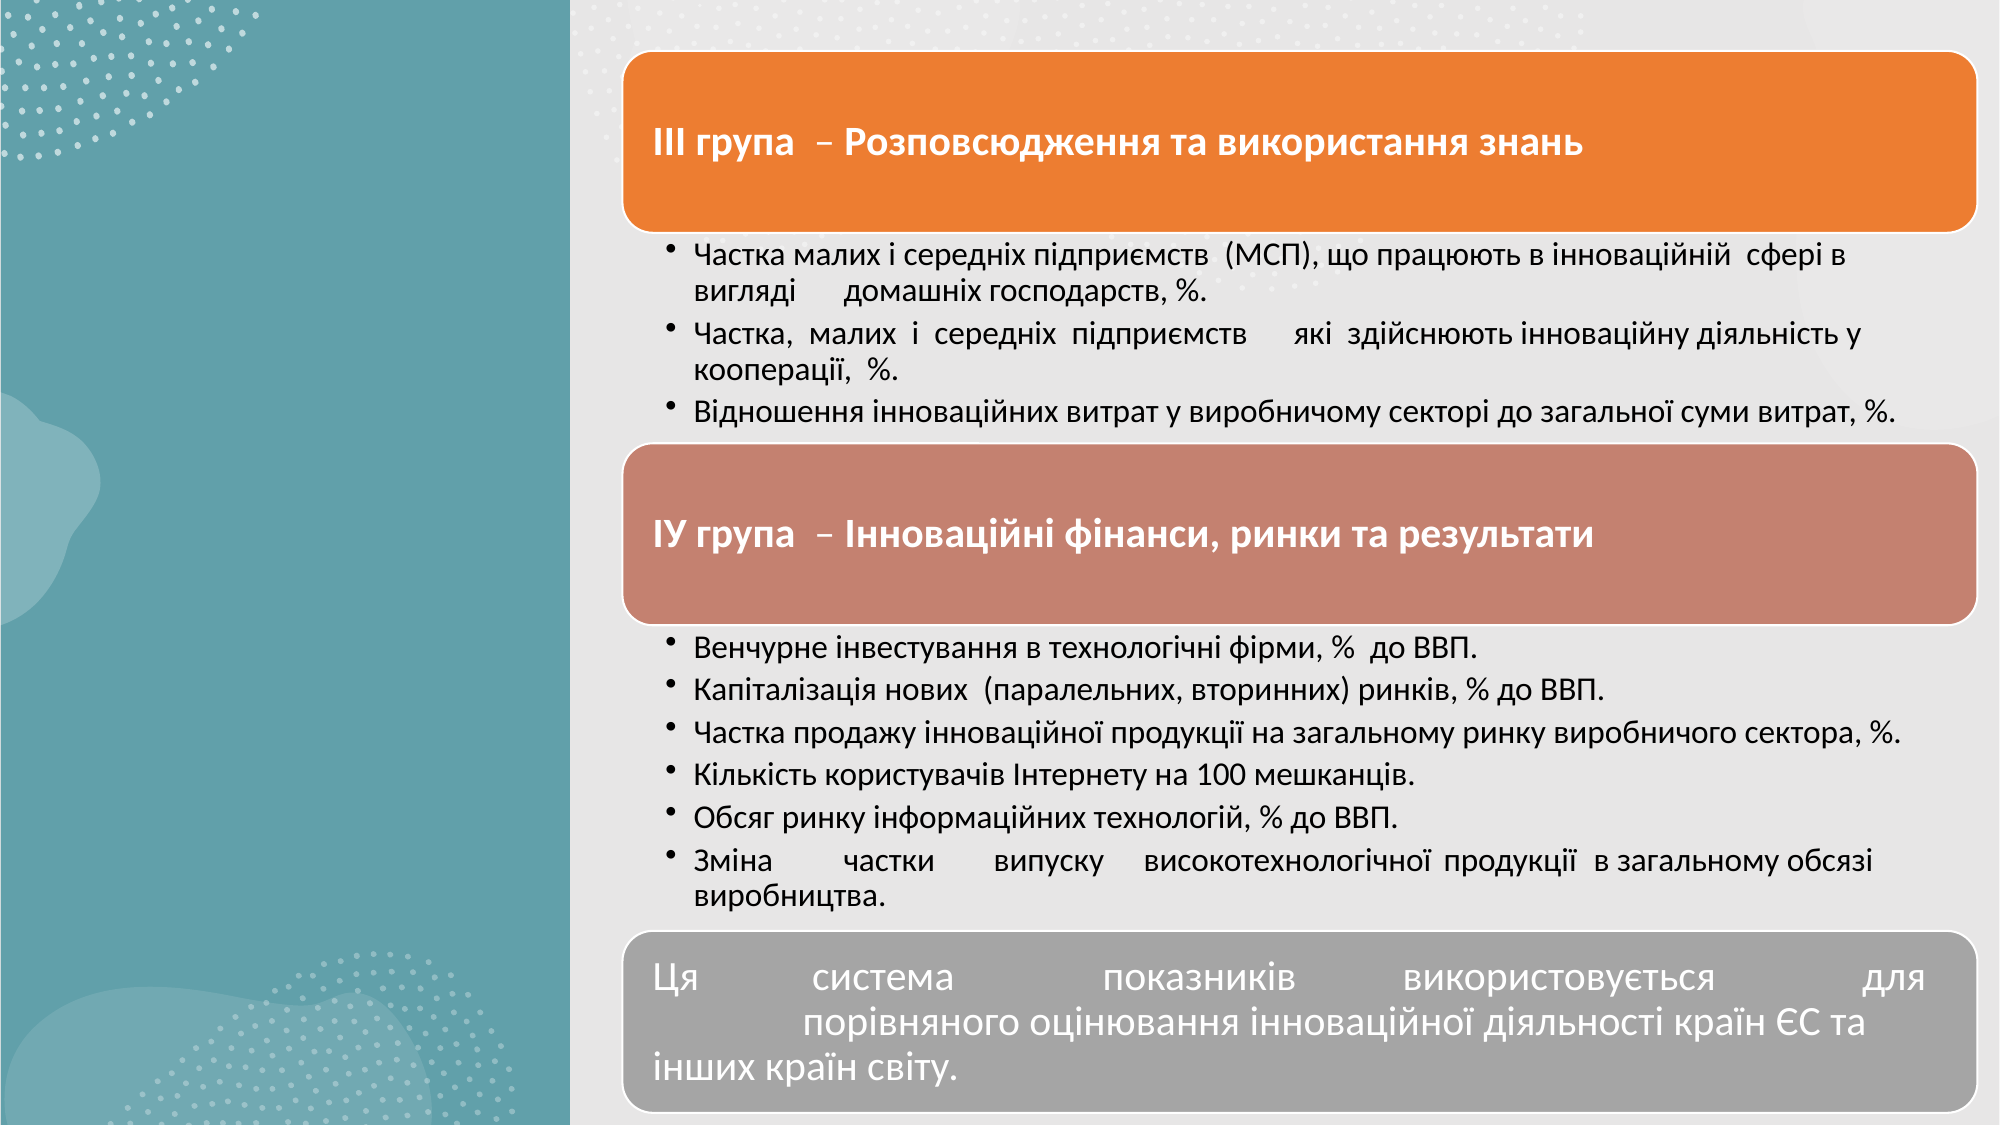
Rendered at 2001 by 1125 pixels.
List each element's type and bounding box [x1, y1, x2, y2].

list [622, 38, 1978, 1125]
text_box [0, 0, 2000, 1125]
